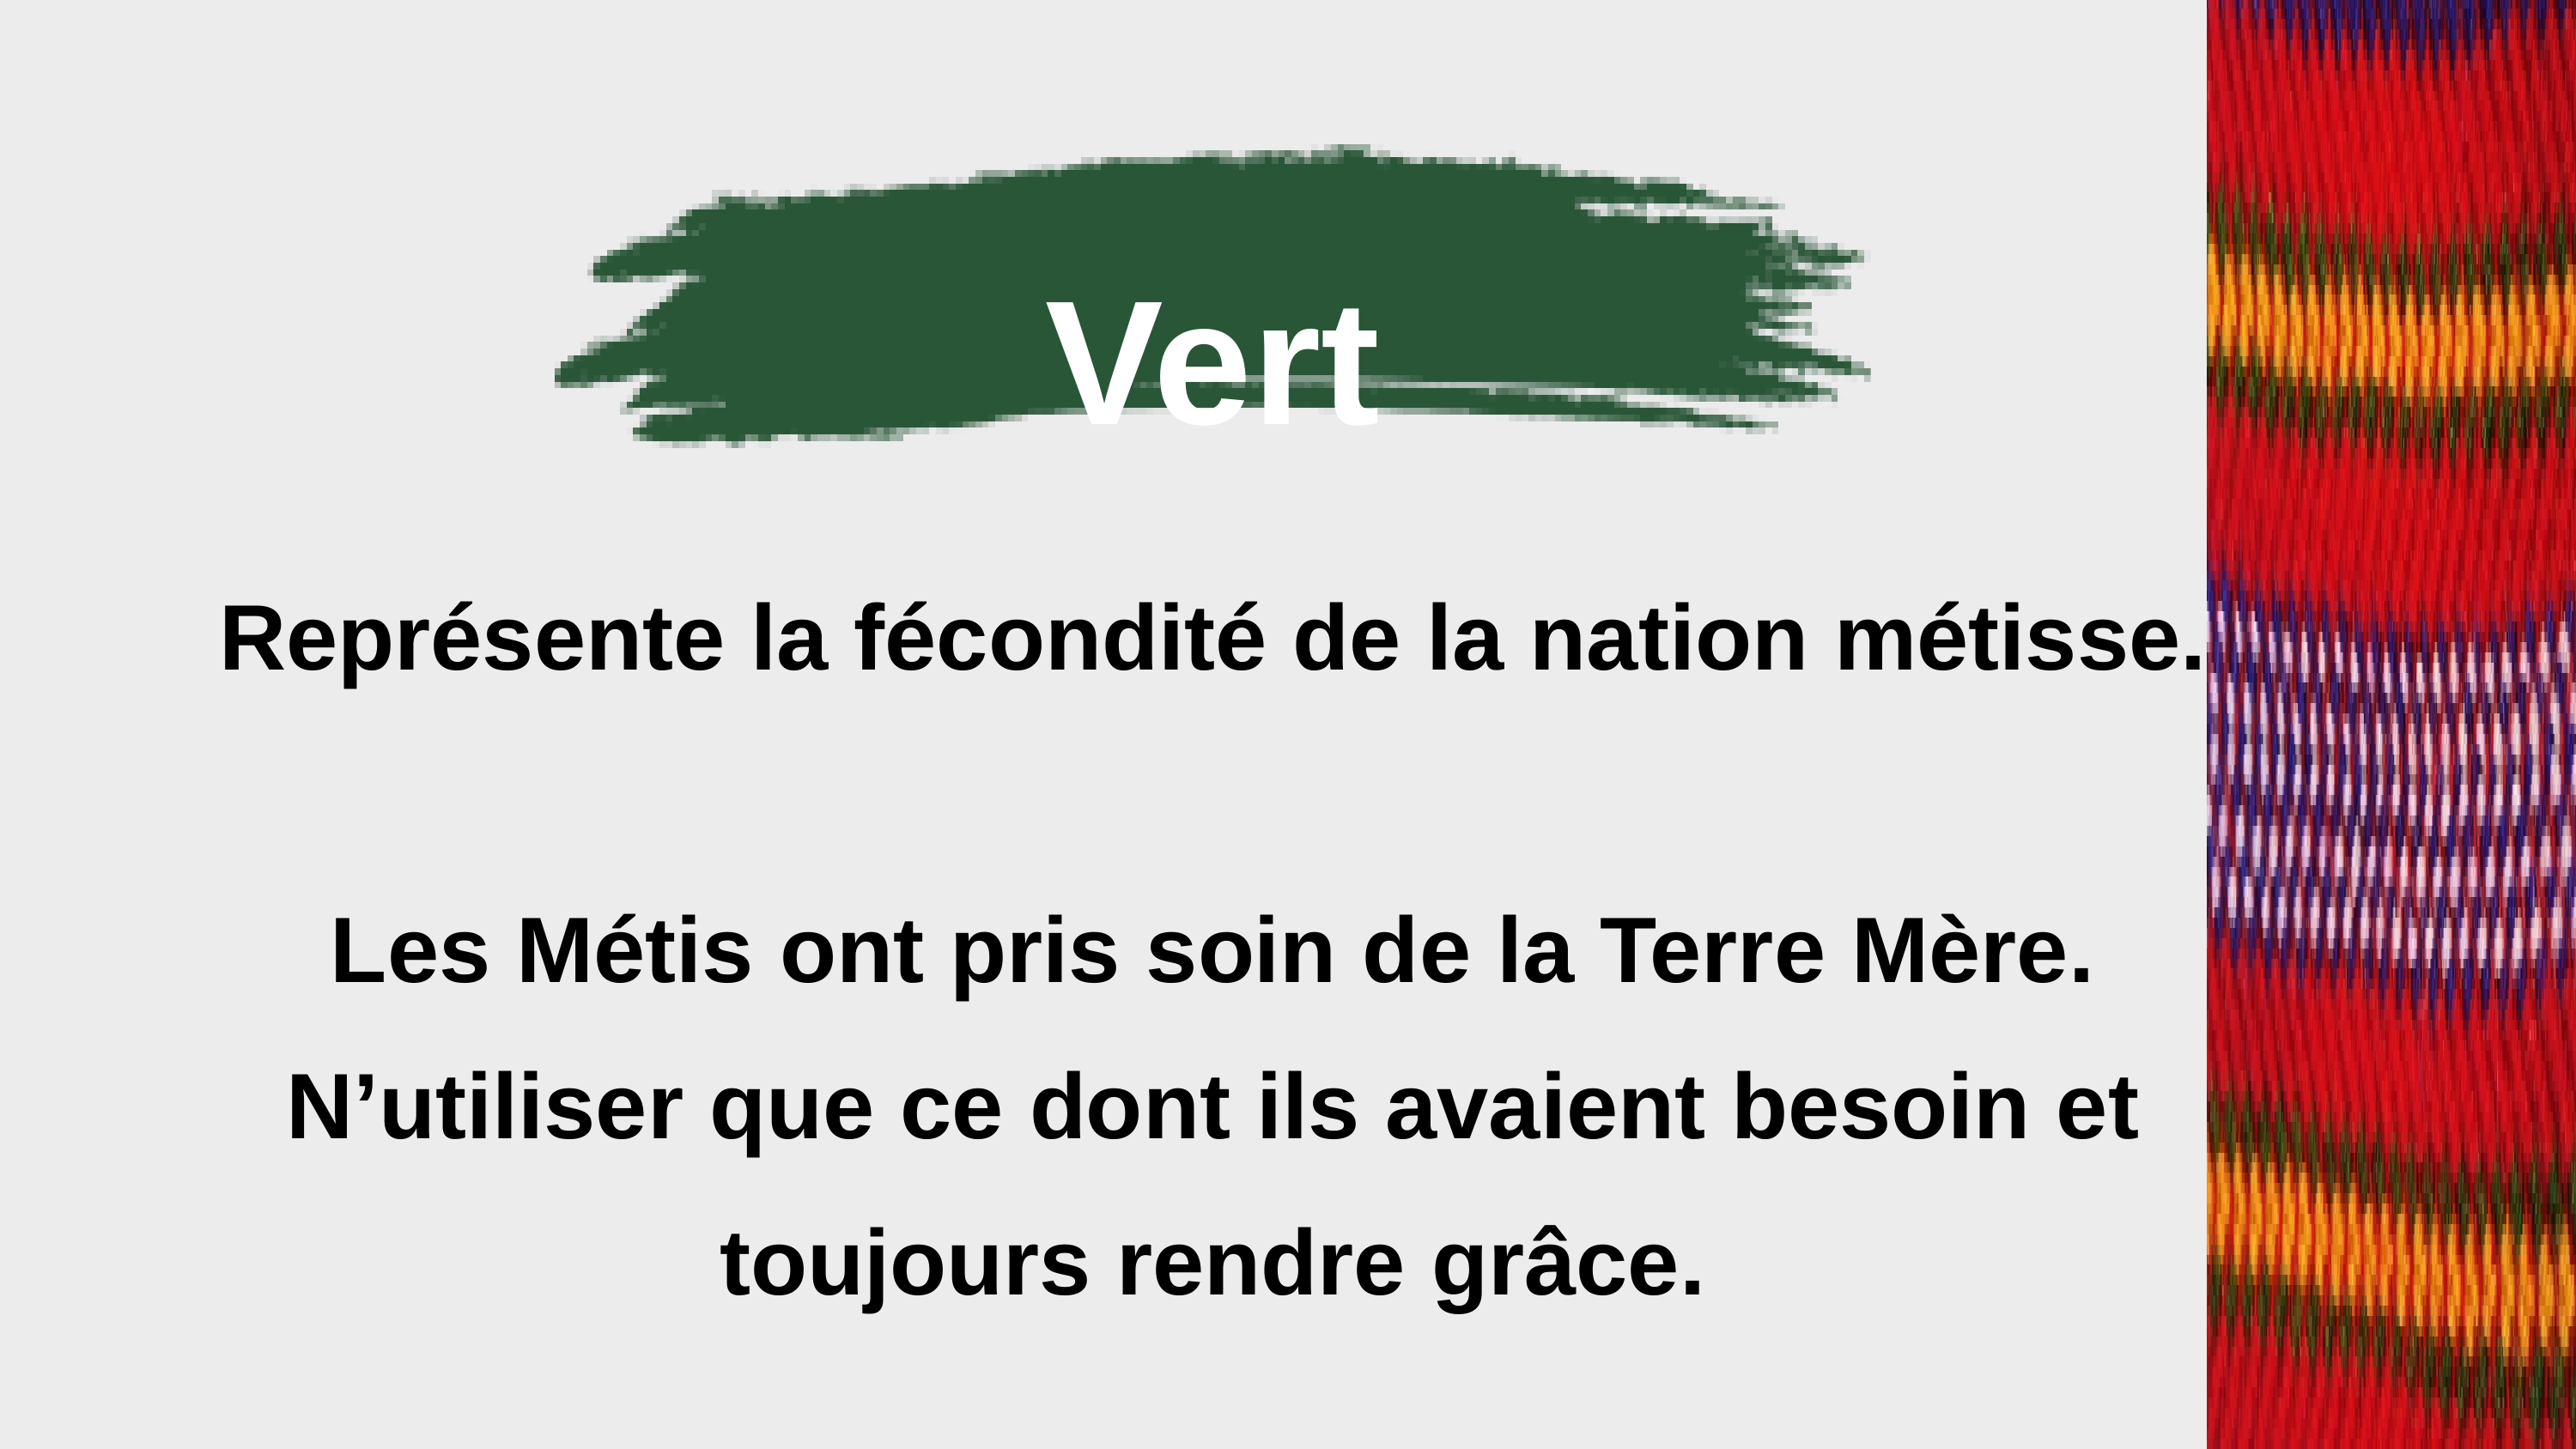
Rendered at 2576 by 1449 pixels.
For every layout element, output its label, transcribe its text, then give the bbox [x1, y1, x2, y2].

text_box [555, 144, 1871, 162]
text_box Représente la fécondité de la nation métisse. Les Métis ont pris soin de la Terre Mère. N’utiliser que ce dont ils avaient besoin et toujours rendre grâce. [204, 532, 2221, 1449]
text_box Vert [555, 162, 1871, 460]
text_box [2207, 0, 2576, 1449]
